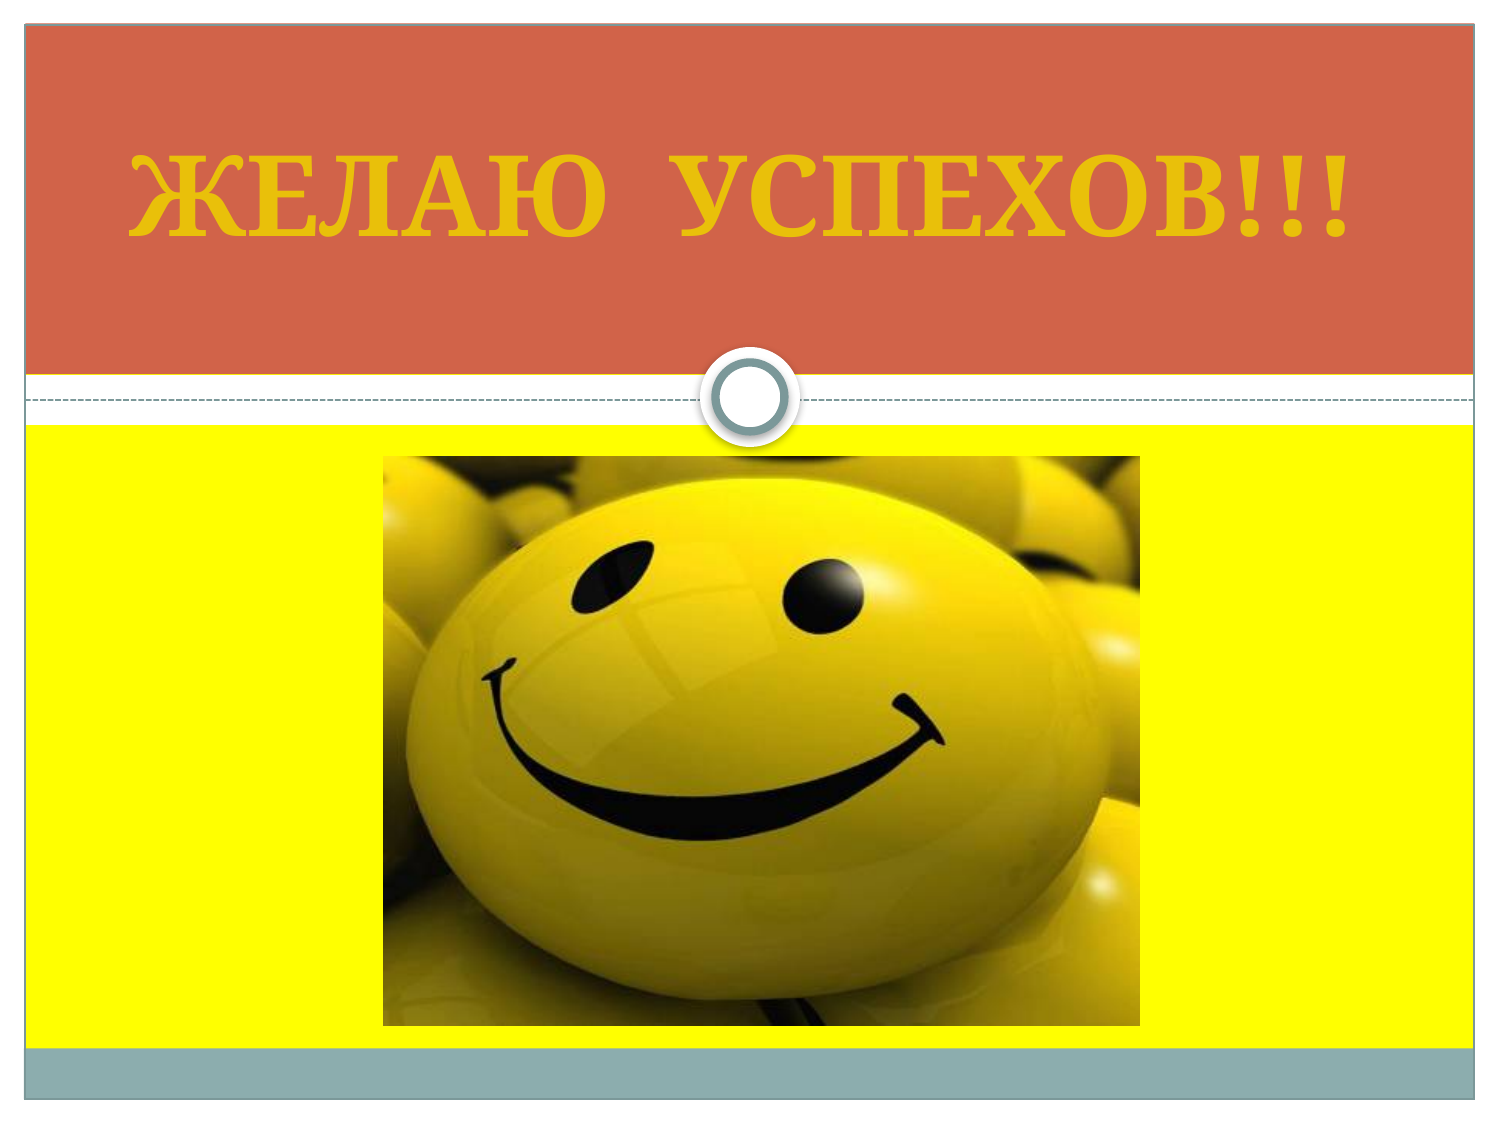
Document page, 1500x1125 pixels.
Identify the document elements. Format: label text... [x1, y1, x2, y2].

title ЖЕЛАЮ УСПЕХОВ!!! [64, 78, 1423, 267]
picture [383, 455, 1140, 1026]
